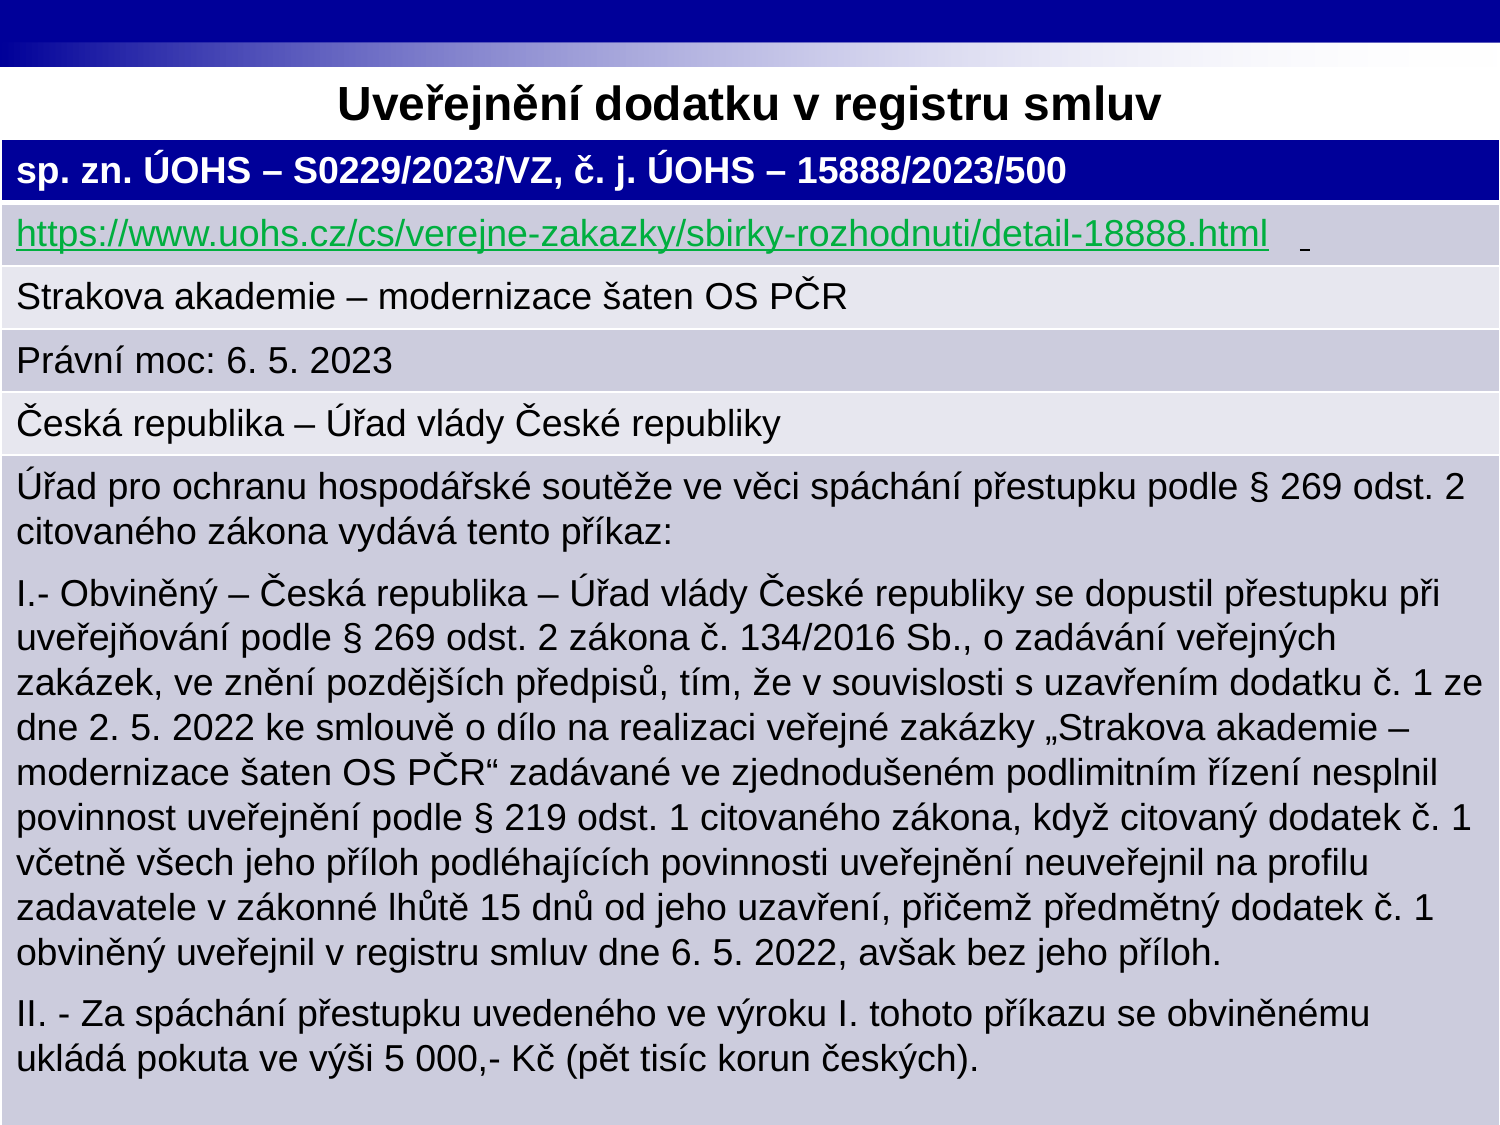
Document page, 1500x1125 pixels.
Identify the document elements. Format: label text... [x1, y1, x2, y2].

text_box Uveřejnění dodatku v registru smluv [29, 66, 1471, 130]
table_cell Česká republika – Úřad vlády České republiky [2, 393, 1499, 454]
table_cell Strakova akademie – modernizace šaten OS PČR [2, 267, 1499, 328]
table_cell https://www.uohs.cz/cs/verejne-zakazky/sbirky-rozhodnuti/detail-18888.html [2, 205, 1499, 265]
table_cell Právní moc: 6. 5. 2023 [2, 330, 1499, 391]
table_header sp. zn. ÚOHS – S0229/2023/VZ, č. j. ÚOHS – 15888/2023/500 [2, 140, 1499, 200]
table_cell Úřad pro ochranu hospodářské soutěže ve věci spáchání přestupku podle § 269 odst. 2 citovaného zákona vydává tento příkaz: I.- Obviněný – Česká republika – Úřad vlády České republiky se dopustil přestupku při uveřejňování podle § 269 odst. 2 zákona č. 134/2016 Sb., o zadávání veřejných zakázek, ve znění pozdějších předpisů, tím, že v souvislosti s uzavřením dodatku č. 1 ze dne 2. 5. 2022 ke smlouvě o dílo na realizaci veřejné zakázky „Strakova akademie – modernizace šaten OS PČR“ zadávané ve zjednodušeném podlimitním řízení nesplnil povinnost uveřejnění podle § 219 odst. 1 citovaného zákona, když citovaný dodatek č. 1 včetně všech jeho příloh podléhajících povinnosti uveřejnění neuveřejnil na profilu zadavatele v zákonné lhůtě 15 dnů od jeho uzavření, přičemž předmětný dodatek č. 1 obviněný uveřejnil v registru smluv dne 6. 5. 2022, avšak bez jeho příloh. II. - Za spáchání přestupku uvedeného ve výroku I. tohoto příkazu se obviněnému ukládá pokuta ve výši 5 000,- Kč (pět tisíc korun českých). [2, 456, 1499, 1125]
